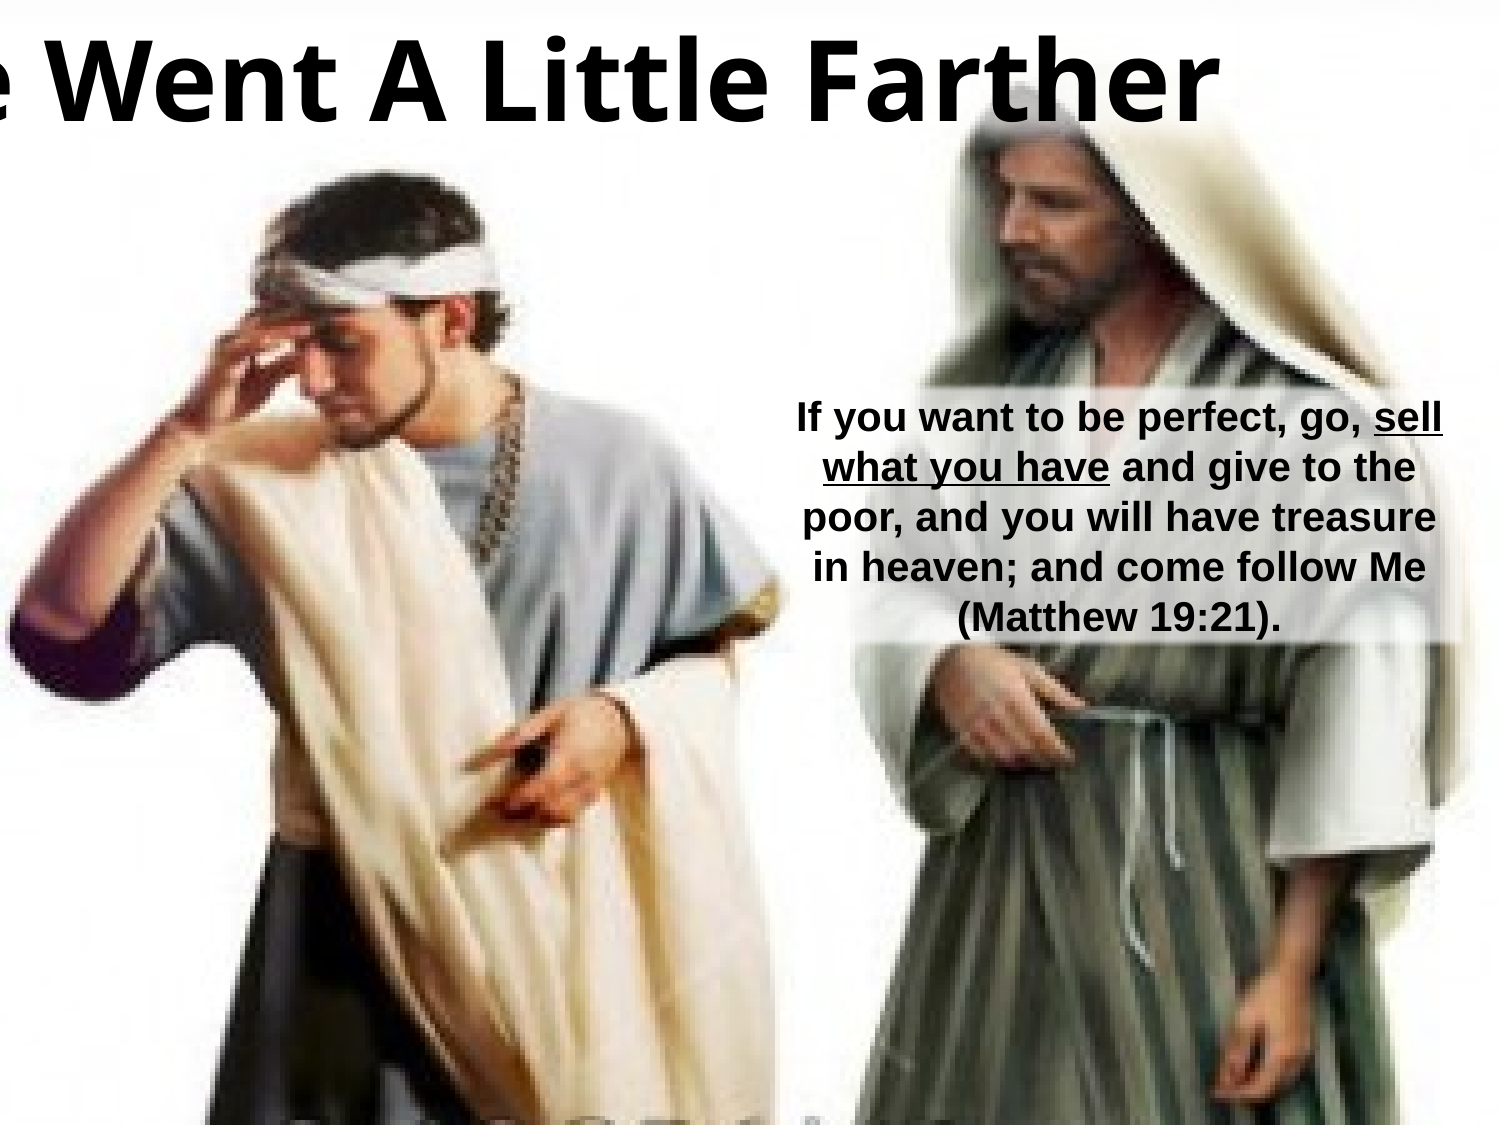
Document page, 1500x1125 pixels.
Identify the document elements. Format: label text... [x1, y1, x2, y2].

text_box If you want to be perfect, go, sell what you have and give to the poor, and you will have treasure in heaven; and come follow Me (Matthew 19:21). [783, 391, 1459, 640]
picture [0, 0, 1500, 1125]
text_box He Went A Little Farther [0, 41, 1203, 116]
